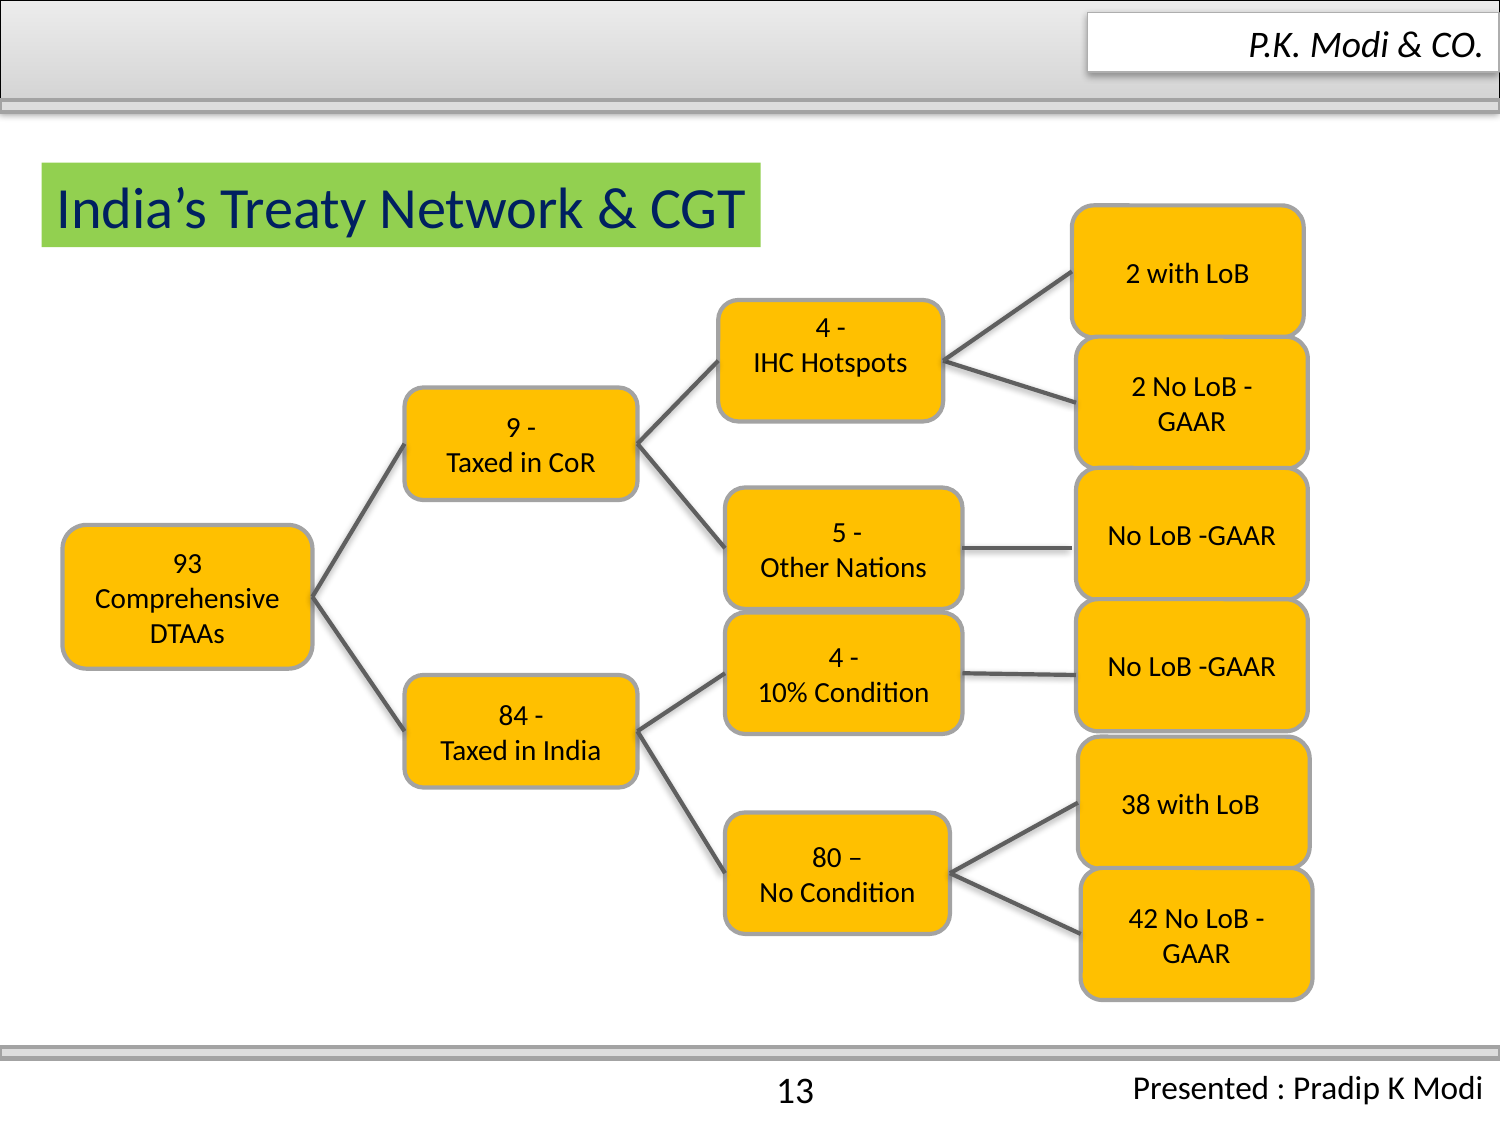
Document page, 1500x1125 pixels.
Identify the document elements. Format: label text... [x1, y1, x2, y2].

text_box 80 – No Condition [722, 810, 944, 937]
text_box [312, 443, 405, 596]
text_box India’s Treaty Network & CGT [41, 162, 761, 248]
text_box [637, 672, 726, 730]
text_box 42 No LoB - GAAR [1078, 865, 1315, 1003]
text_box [942, 360, 1077, 403]
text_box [312, 596, 405, 732]
text_box 4 - 10% Condition [722, 610, 965, 737]
text_box [0, 98, 1500, 114]
text_box [0, 0, 1500, 98]
text_box 5 - Other Nations [722, 485, 965, 611]
text_box No LoB -GAAR [1073, 465, 1310, 599]
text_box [637, 730, 726, 874]
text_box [942, 271, 1073, 361]
text_box 93 Comprehensive DTAAs [60, 522, 307, 671]
text_box 4 - IHC Hotspots [716, 297, 943, 424]
text_box No LoB -GAAR [1073, 597, 1310, 734]
text_box 38 with LoB [1075, 734, 1312, 869]
text_box 84 - Taxed in India [402, 672, 632, 790]
slide_number 13 [620, 1058, 971, 1119]
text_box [949, 872, 1081, 935]
text_box Presented : Pradip K Modi [1118, 1061, 1499, 1114]
text_box 9 - Taxed in CoR [402, 385, 632, 503]
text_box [637, 360, 719, 443]
text_box P.K. Modi & CO. [1087, 12, 1500, 73]
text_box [962, 672, 1077, 676]
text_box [949, 802, 1079, 872]
text_box 2 No LoB -GAAR [1073, 334, 1310, 468]
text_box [637, 443, 726, 549]
text_box [0, 1045, 1500, 1061]
text_box 2 with LoB [1069, 203, 1306, 338]
